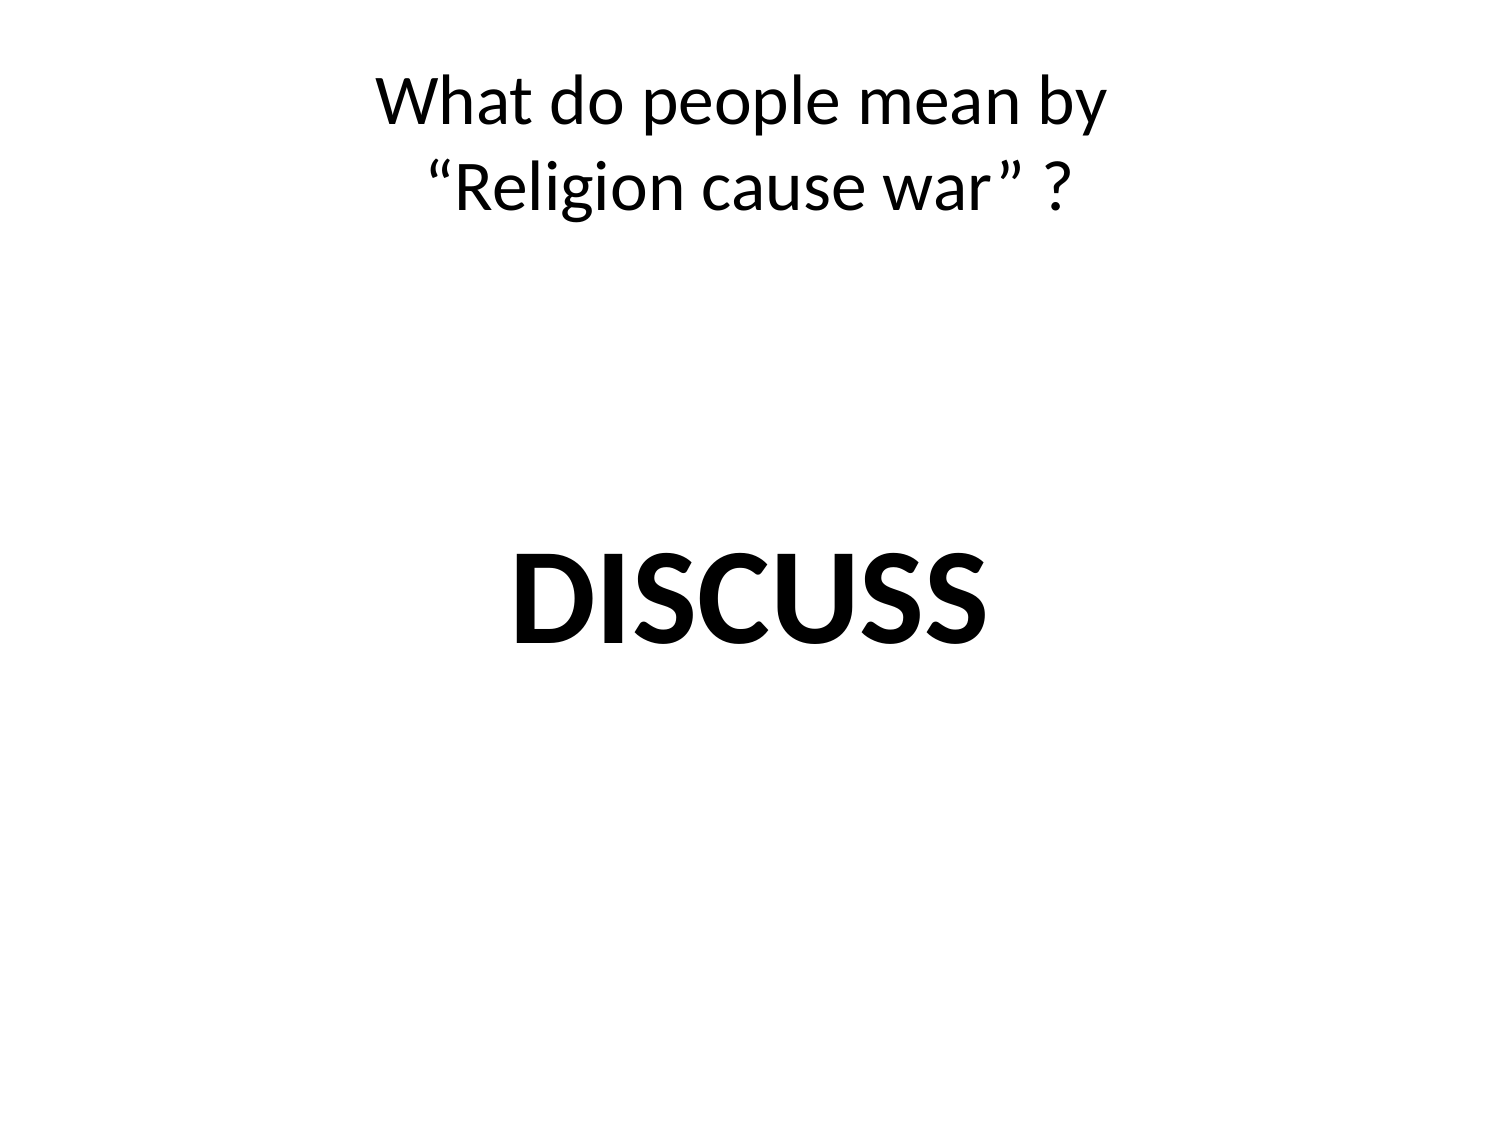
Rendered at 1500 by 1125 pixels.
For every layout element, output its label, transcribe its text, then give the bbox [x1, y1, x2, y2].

list DISCUSS [74, 262, 1426, 1006]
title What do people mean by “Religion cause war” ? [74, 44, 1426, 233]
